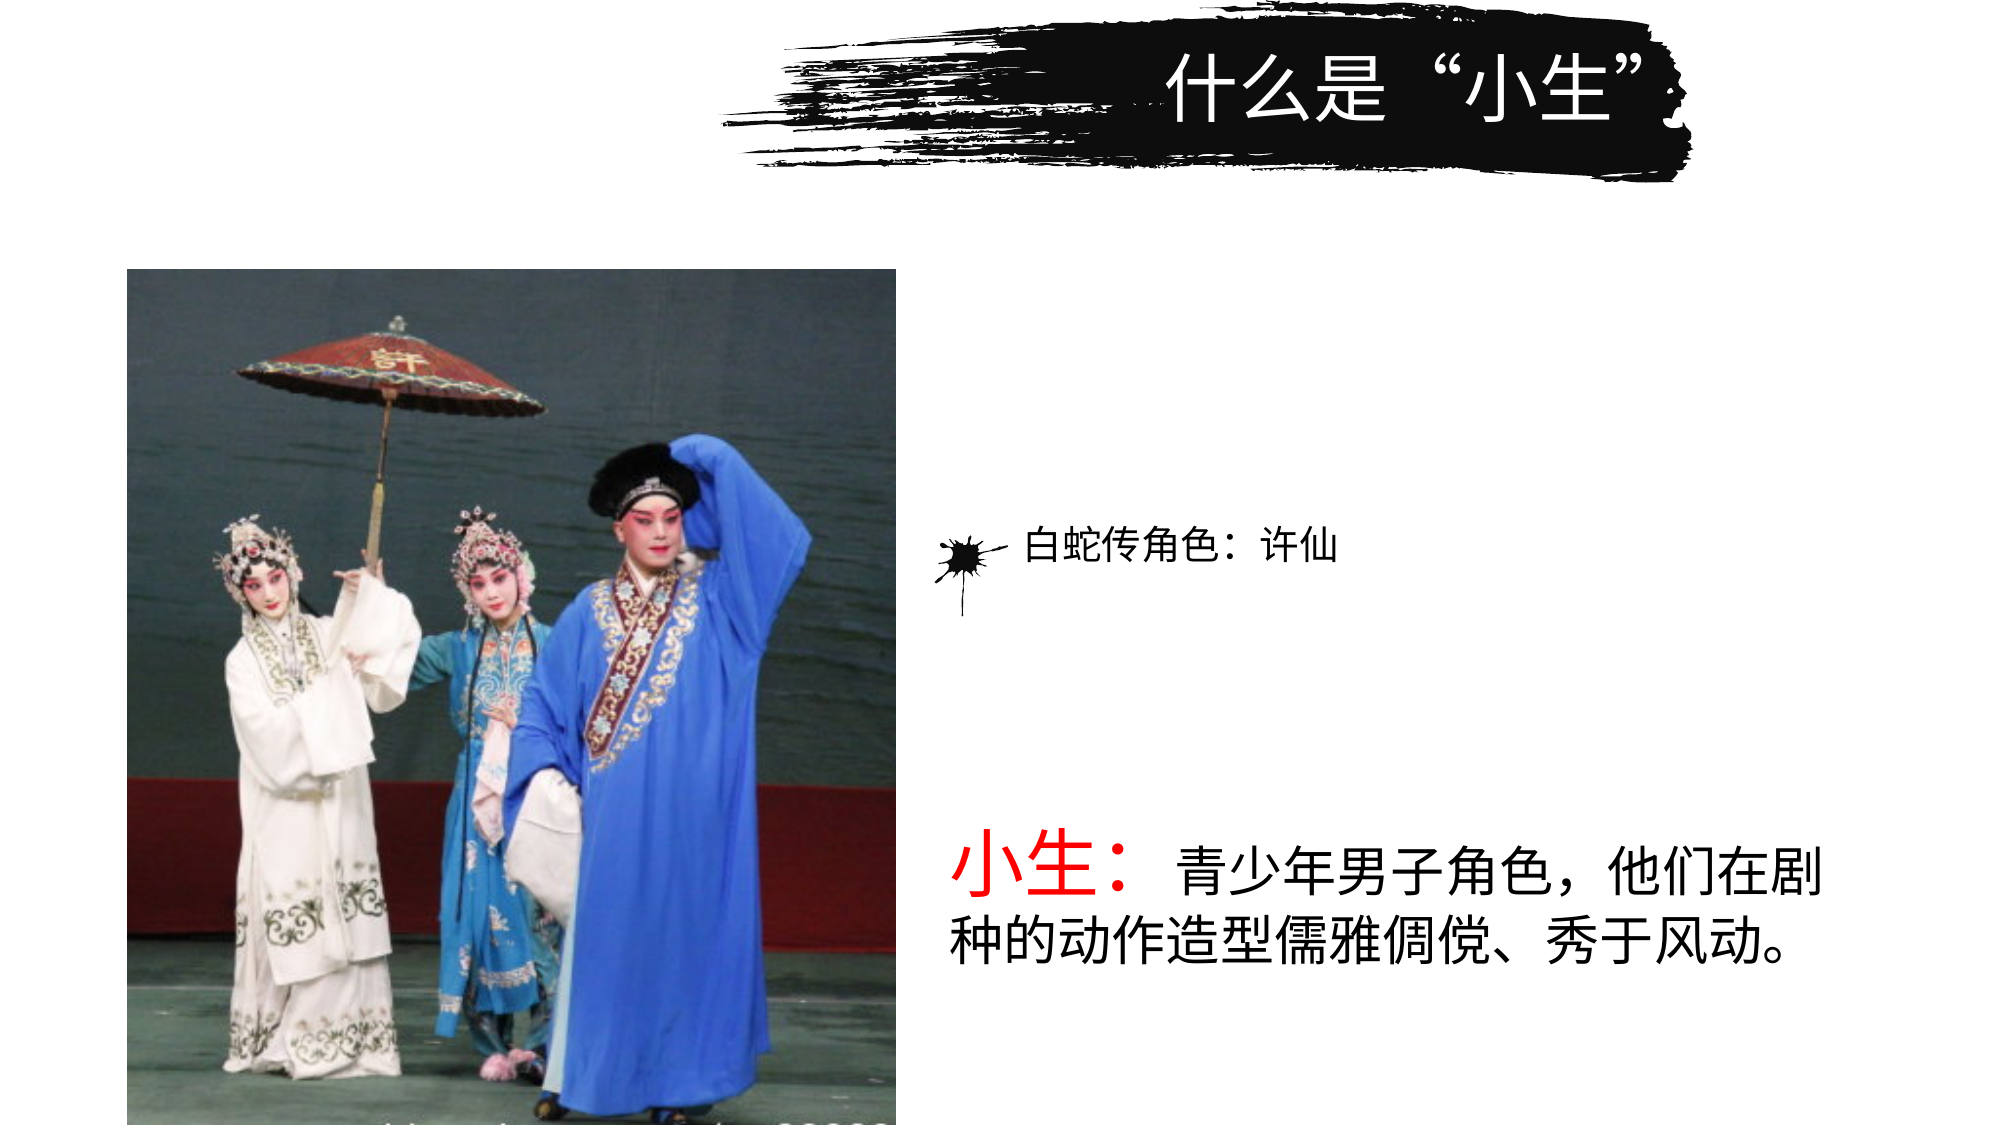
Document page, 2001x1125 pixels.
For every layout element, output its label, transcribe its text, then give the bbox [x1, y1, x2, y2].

text_box 白蛇传角色：许仙 [1008, 512, 1931, 576]
title 什么是“小生” [1148, 42, 1824, 142]
picture [126, 269, 896, 1125]
text_box [934, 535, 1008, 617]
text_box [718, 0, 1694, 183]
text_box 小生：青少年男子角色，他们在剧种的动作造型儒雅倜傥、秀于风动。 [934, 808, 1857, 979]
